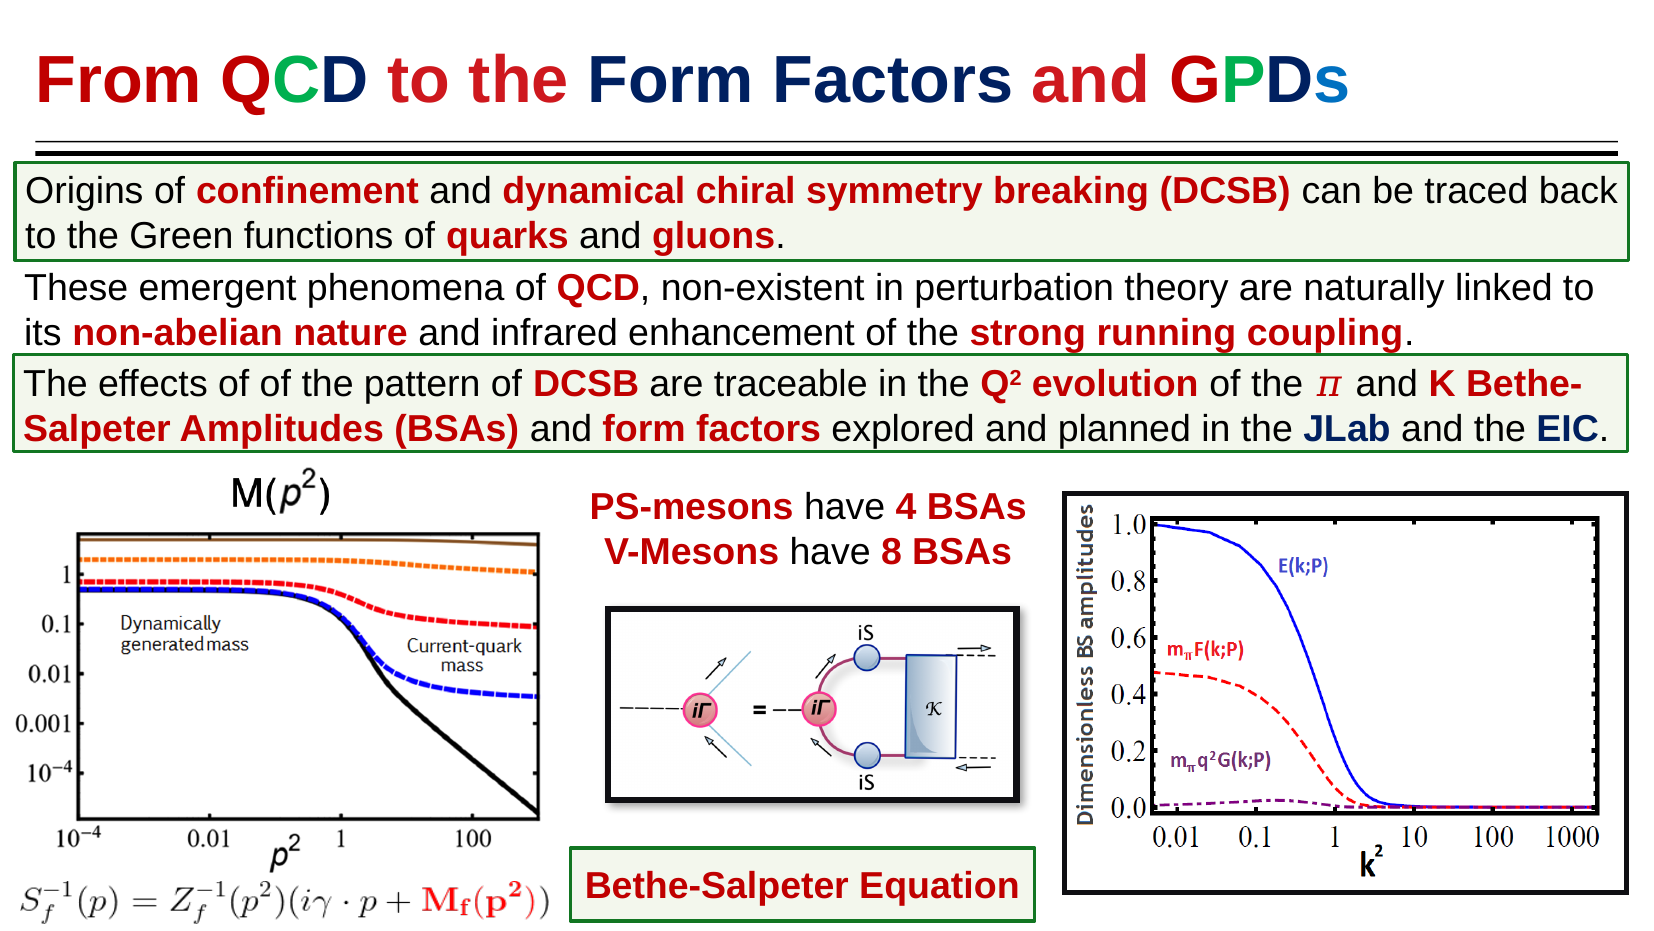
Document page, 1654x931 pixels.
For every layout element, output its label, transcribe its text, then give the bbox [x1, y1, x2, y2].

text_box [570, 848, 1035, 922]
text_box Origins of confinement and dynamical chiral symmetry breaking (DCSB) can be traced back to the Green functions of quarks and gluons. [24, 166, 1630, 255]
text_box From QCD to the Form Factors and GPDs [35, 0, 1575, 140]
text_box Bethe-Salpeter Equation [584, 860, 1033, 903]
picture [19, 881, 550, 924]
text_box PS-mesons have 4 BSAs V-Mesons have 8 BSAs [562, 474, 1054, 573]
picture [12, 462, 552, 876]
text_box The effects of of the pattern of DCSB are traceable in the Q2 evolution of the 𝜋 and K Bethe-Salpeter Amplitudes (BSAs) and form factors explored and planned in the JLab and the EIC. [8, 351, 1650, 450]
picture [1066, 495, 1625, 891]
picture [610, 611, 1014, 798]
text_box These emergent phenomena of QCD, non-existent in perturbation theory are naturally linked to its non-abelian nature and infrared enhancement of the strong running coupling. [9, 255, 1652, 353]
text_box [15, 162, 1629, 255]
